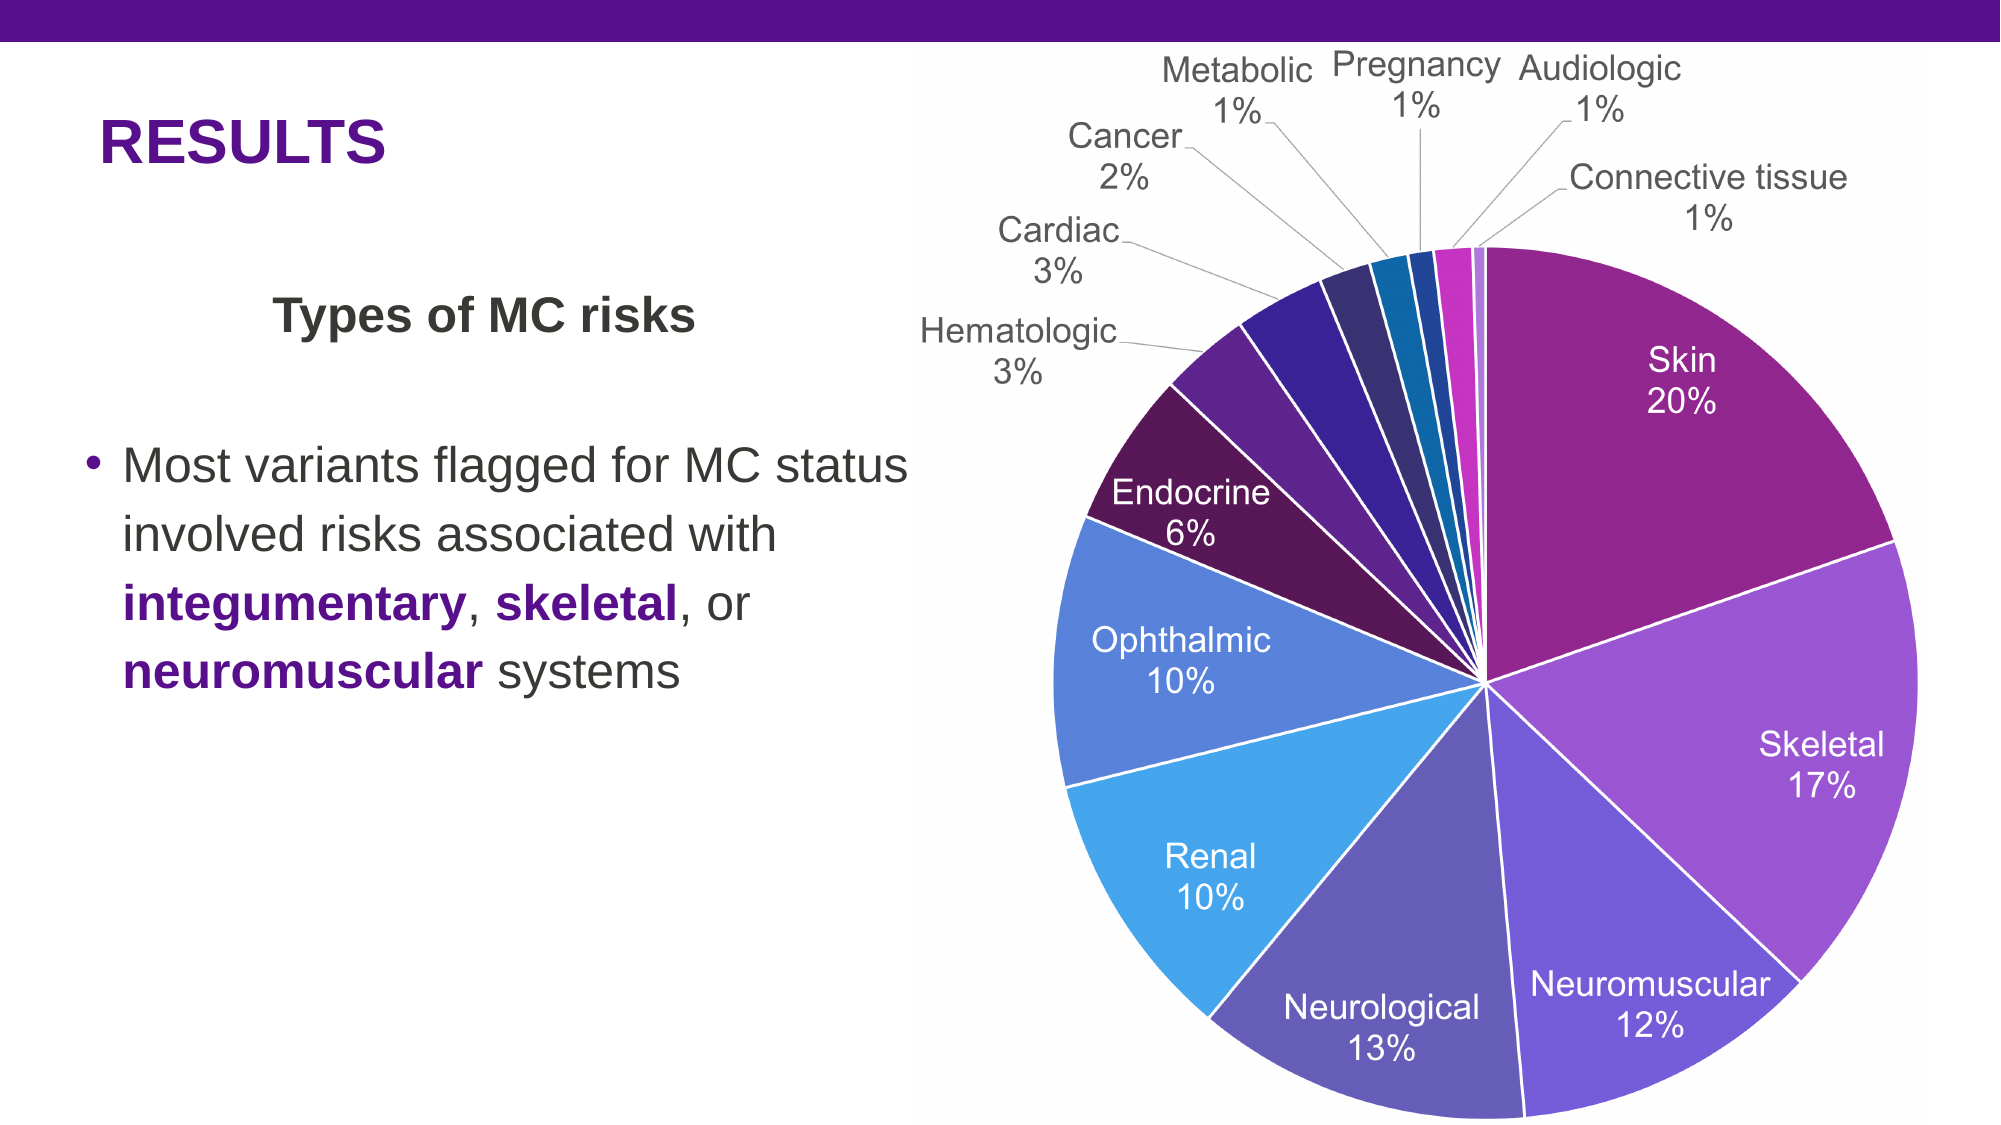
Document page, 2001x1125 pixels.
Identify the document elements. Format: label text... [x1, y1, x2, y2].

text_box Most variants flagged for MC status involved risks associated with integumentary, skeletal, or neuromuscular systems [69, 408, 907, 941]
text_box Types of MC risks [115, 267, 854, 346]
picture [912, 49, 1931, 1125]
title RESULTS [99, 124, 907, 177]
